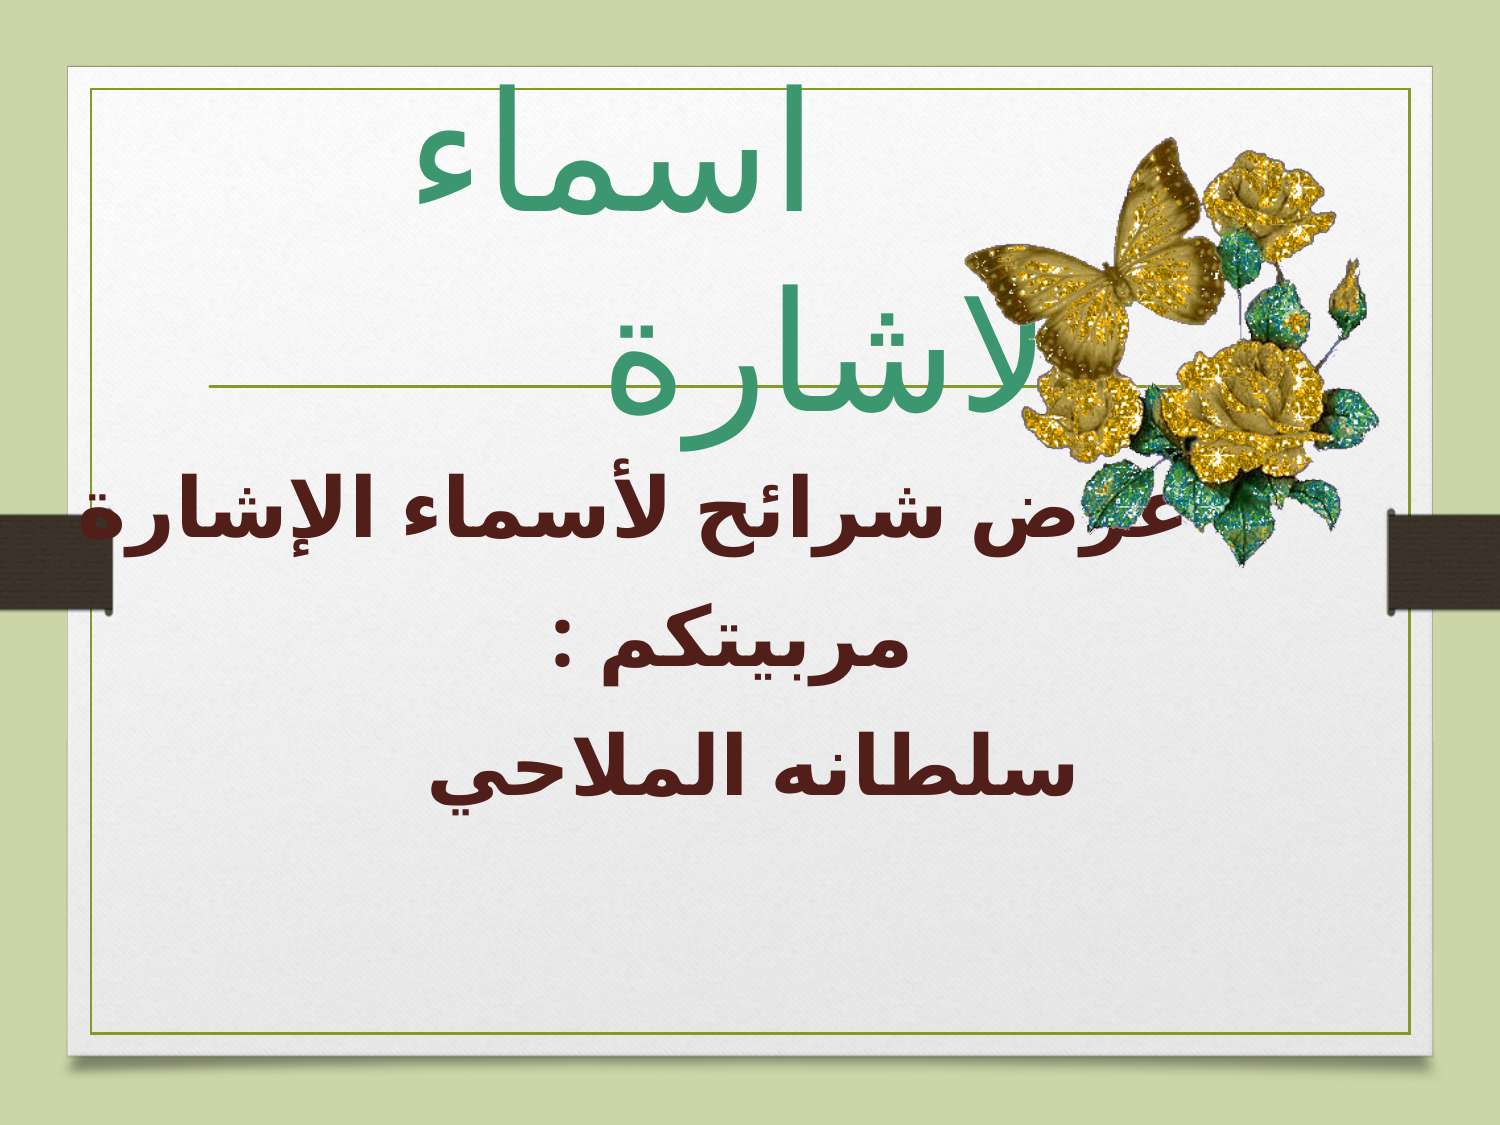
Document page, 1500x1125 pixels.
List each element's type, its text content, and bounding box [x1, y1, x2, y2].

title اسماء الاشارة [348, 125, 950, 317]
list عرض شرائح لأسماء الإشارة مربيتكم : سلطانه الملاحي [53, 317, 1412, 1060]
picture [0, 0, 1500, 1125]
